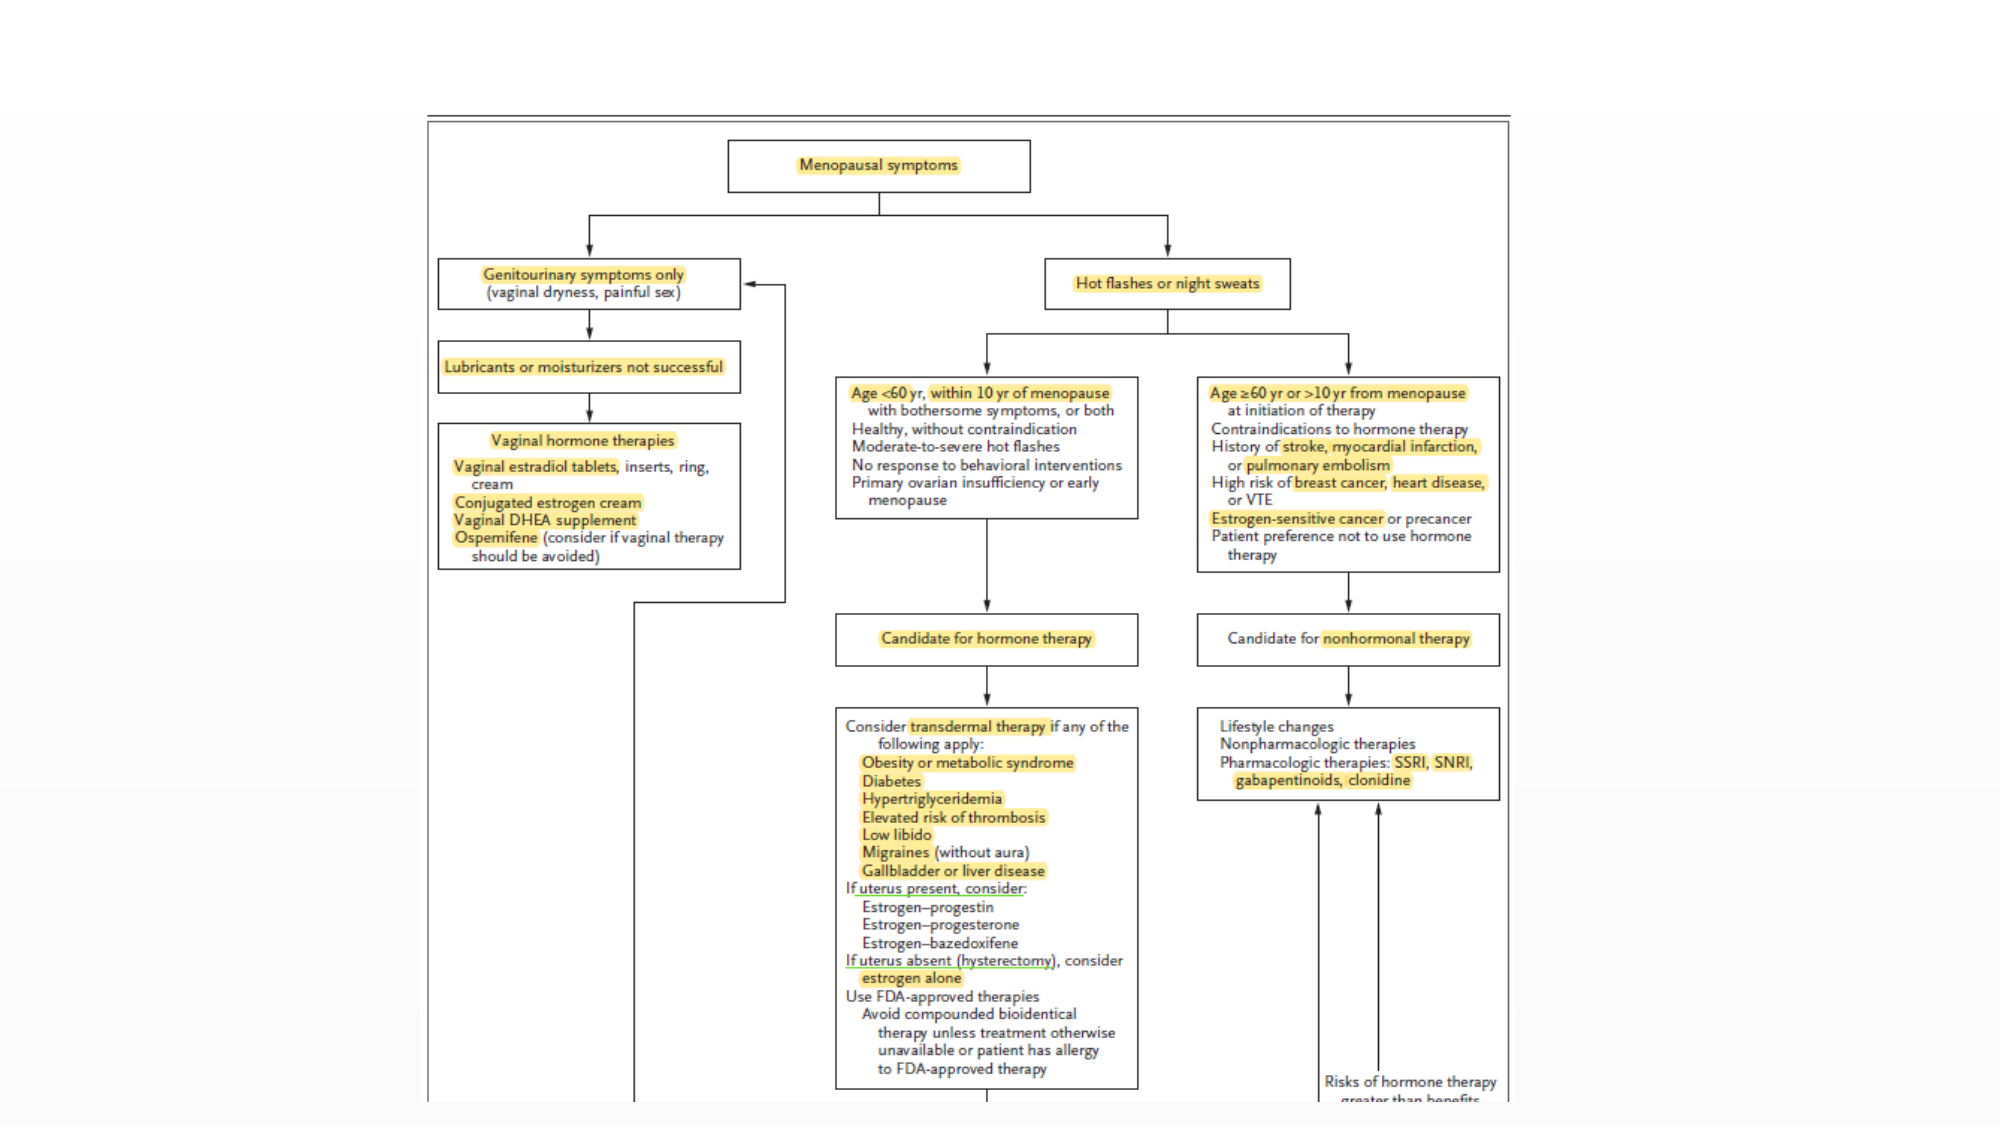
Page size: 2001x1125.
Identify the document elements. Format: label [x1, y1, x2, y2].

list [419, 111, 1515, 1102]
